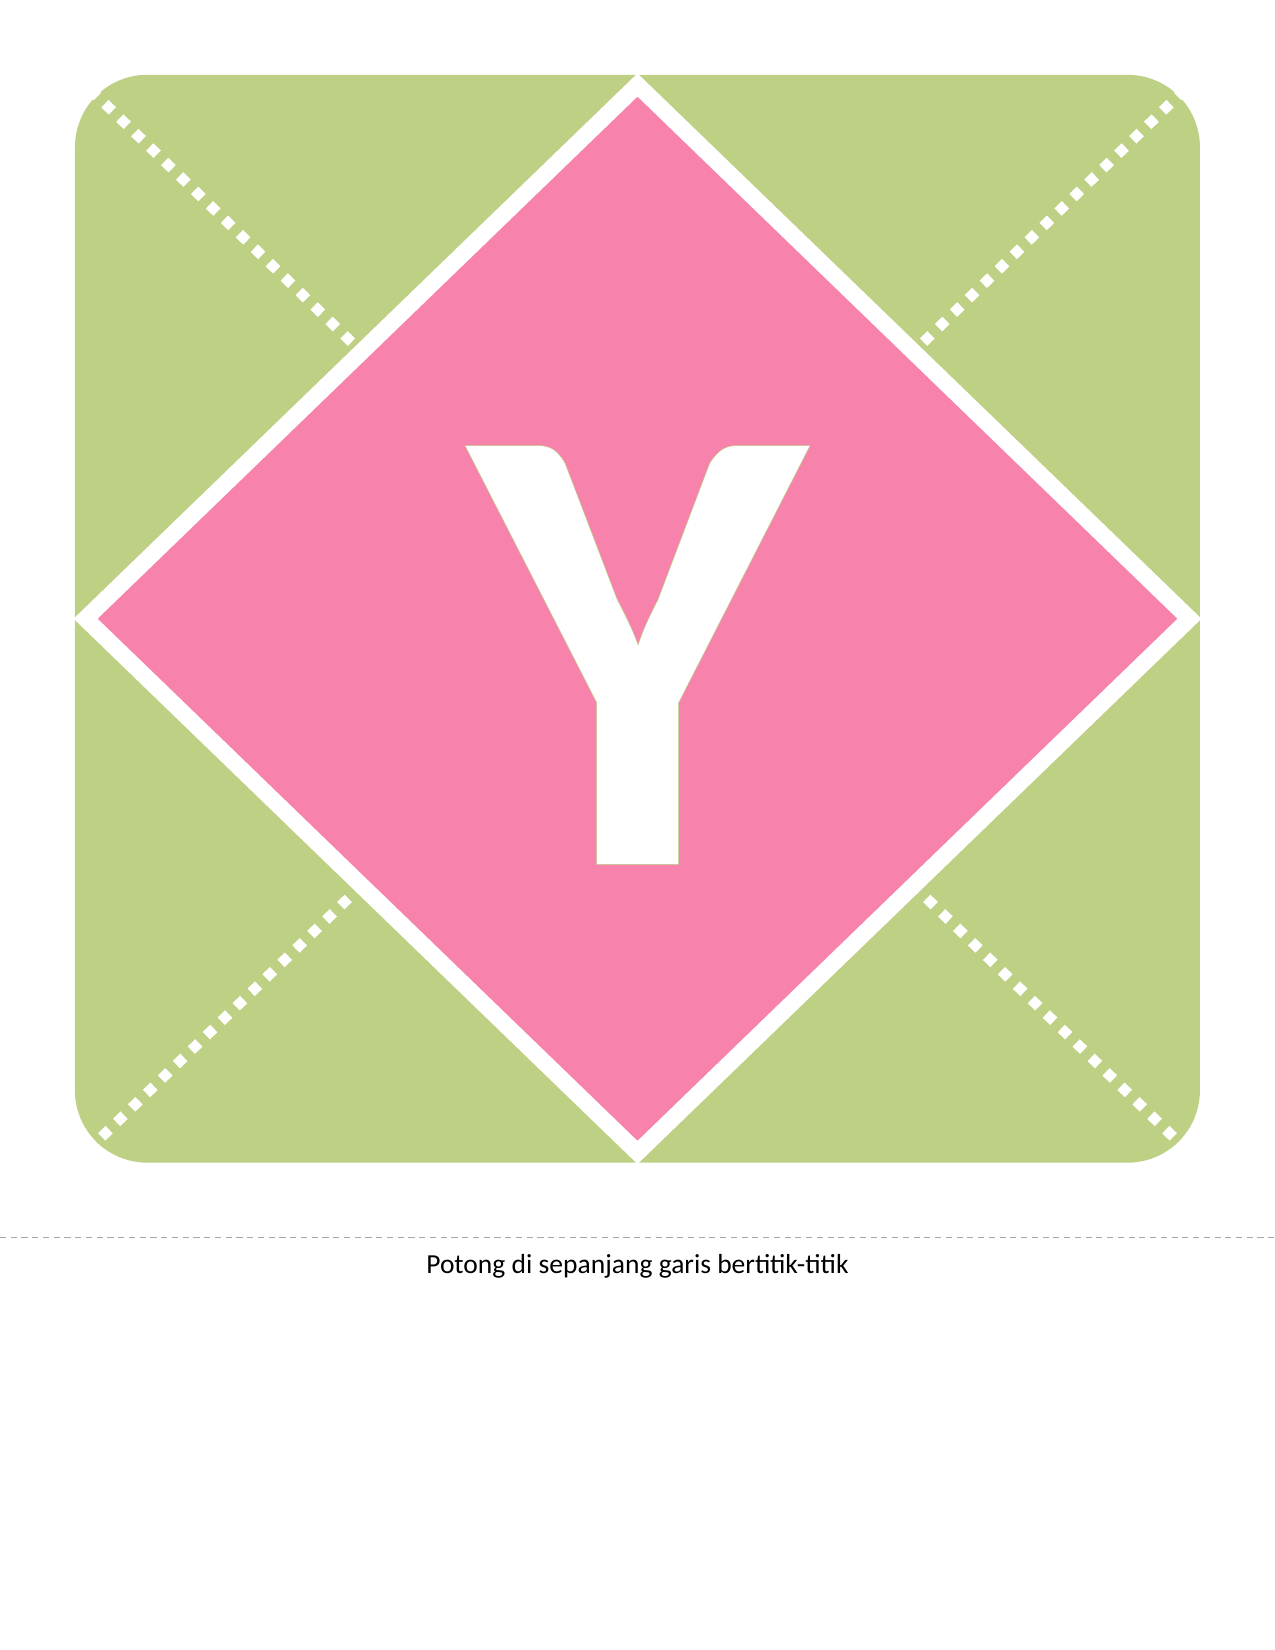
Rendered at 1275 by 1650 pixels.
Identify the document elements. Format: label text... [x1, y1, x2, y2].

title Y [159, 150, 1116, 1062]
